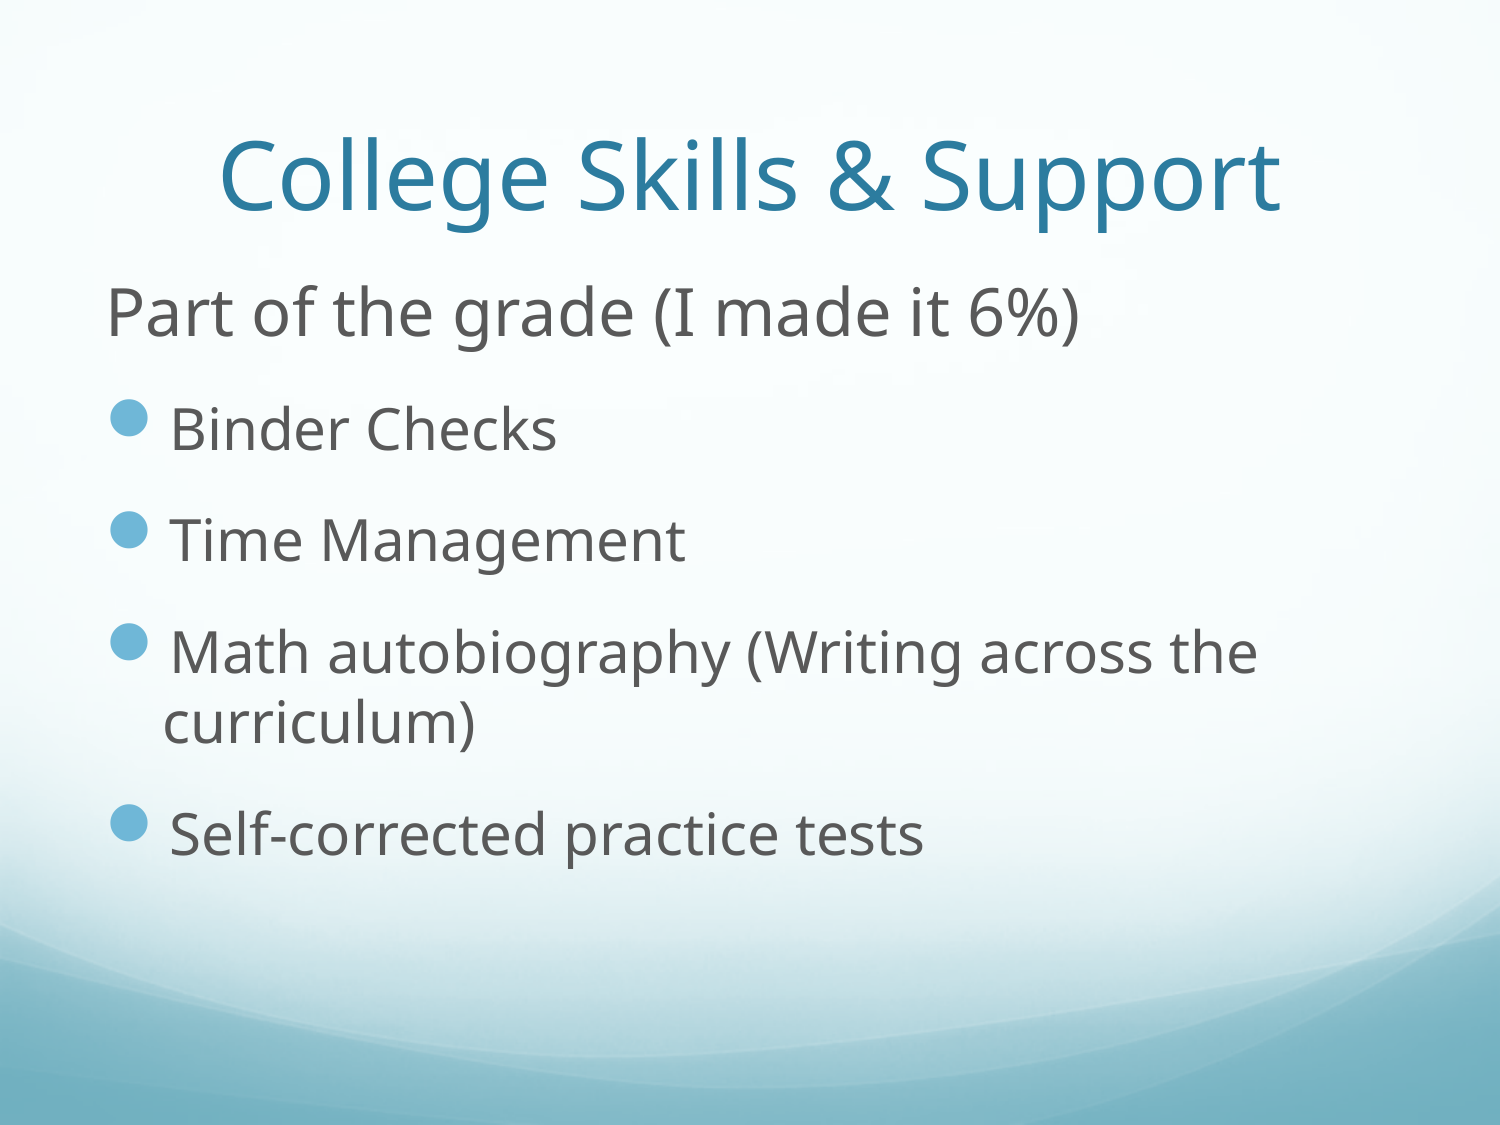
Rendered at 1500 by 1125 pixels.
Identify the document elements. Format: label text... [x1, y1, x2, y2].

title College Skills & Support [90, 17, 1410, 237]
list Part of the grade (I made it 6%) Binder Checks Time Management Math autobiography (Writing across the curriculum) Self-corrected practice tests [90, 262, 1410, 975]
